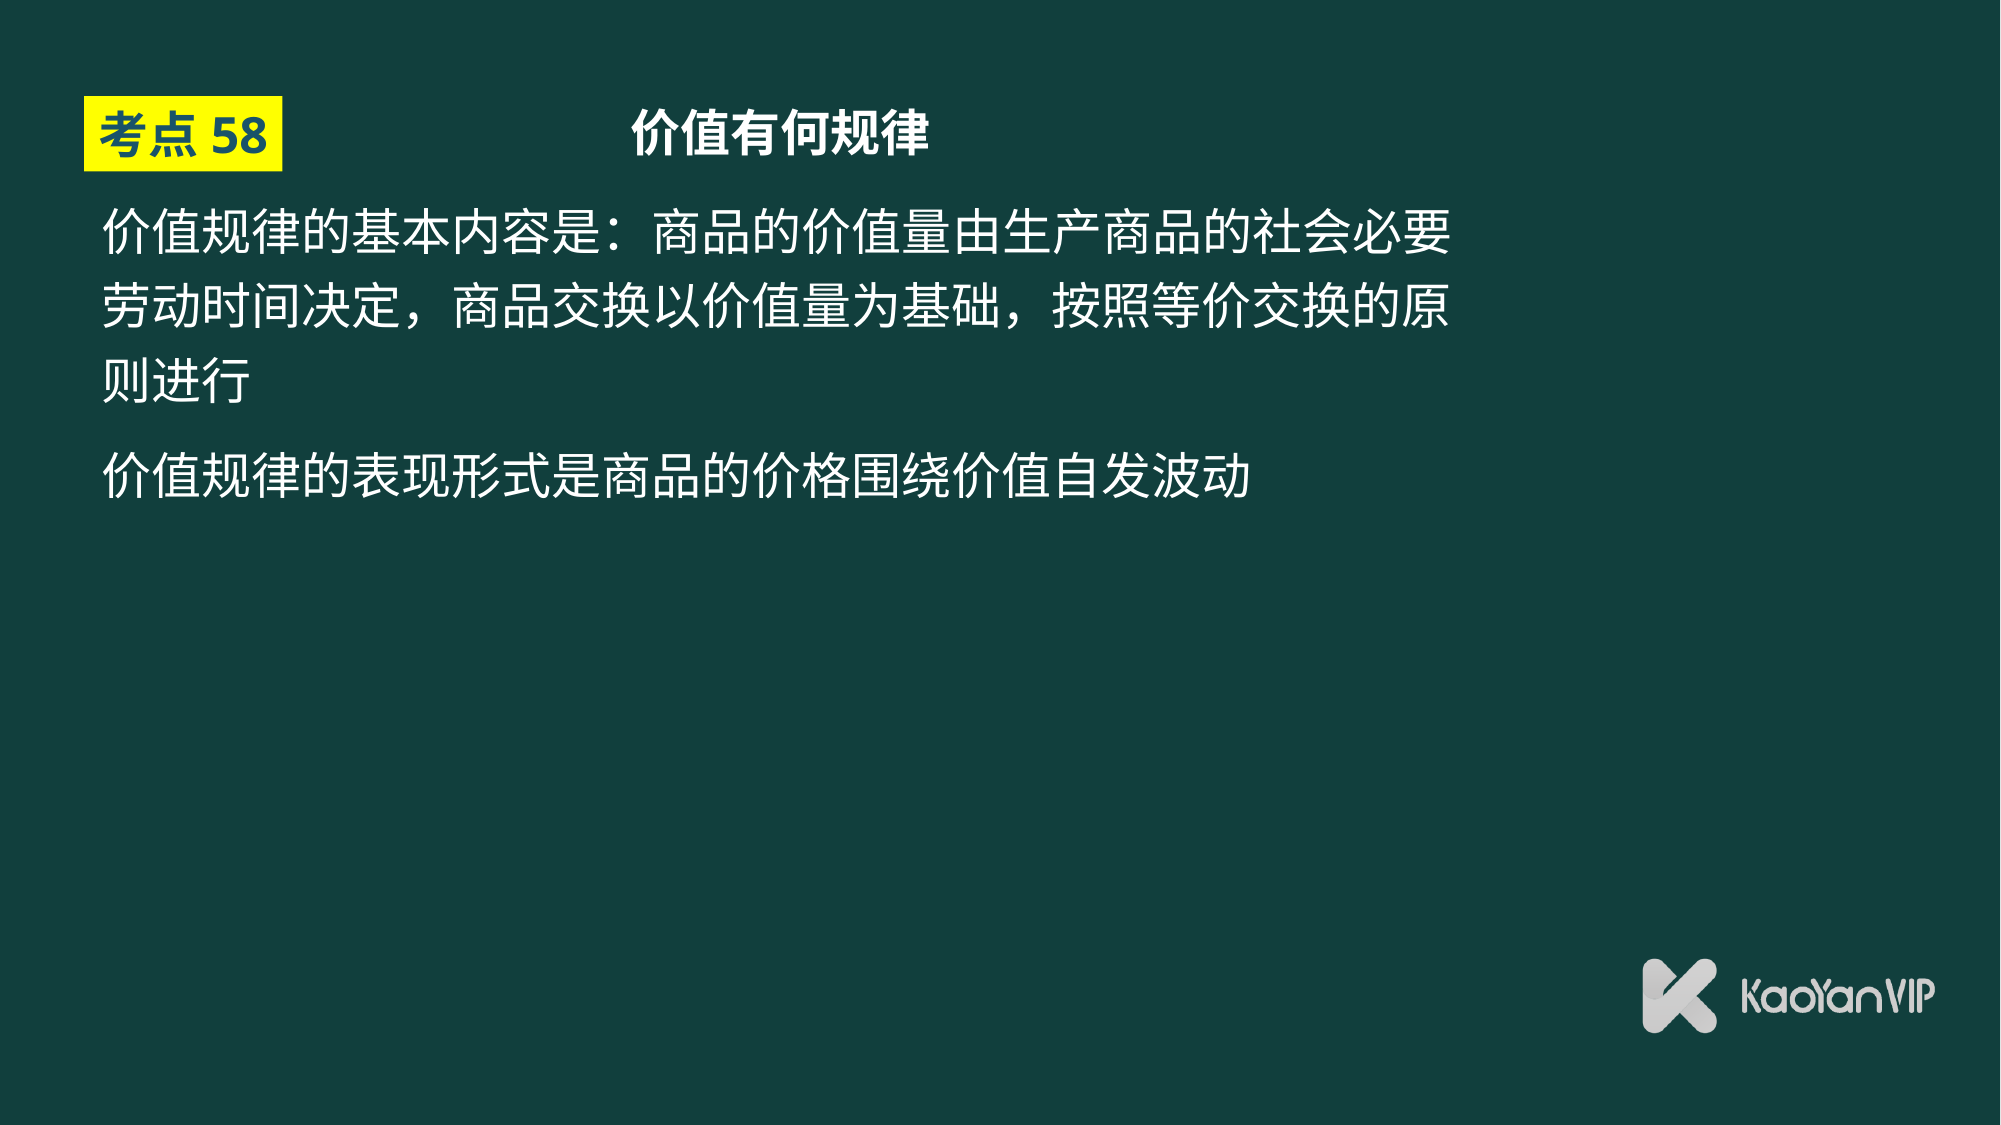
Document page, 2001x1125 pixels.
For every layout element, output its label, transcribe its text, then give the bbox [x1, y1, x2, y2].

text_box 考点58 [84, 96, 283, 172]
title 价值有何规律 [86, 91, 1474, 178]
list 价值规律的基本内容是：商品的价值量由生产商品的社会必要劳动时间决定，商品交换以价值量为基础，按照等价交换的原则进行 价值规律的表现形式是商品的价格围绕价值自发波动 [86, 178, 1474, 1037]
